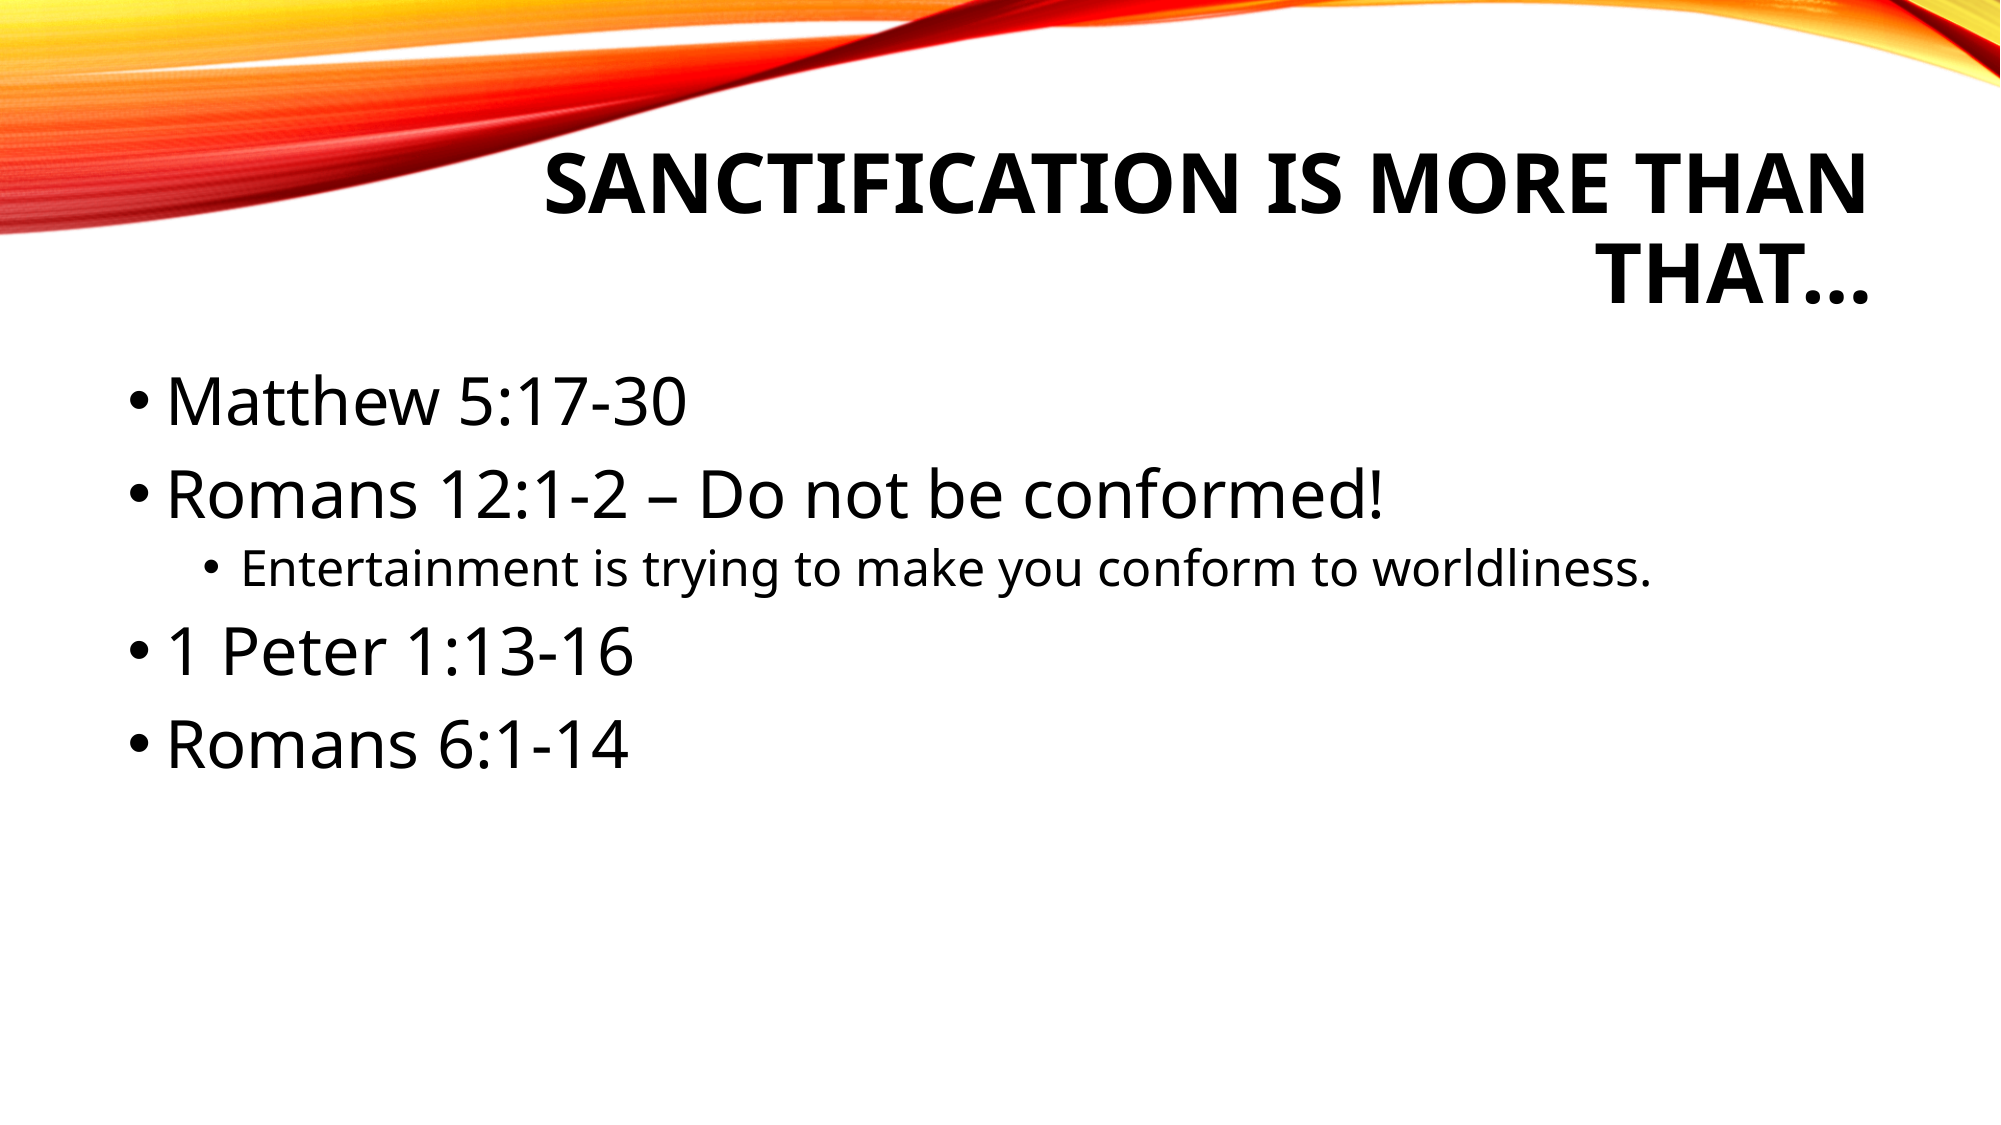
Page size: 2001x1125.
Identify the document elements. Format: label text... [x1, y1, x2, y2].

title Sanctification is more than That… [474, 125, 1888, 338]
picture [0, 0, 2000, 237]
list Matthew 5:17-30 Romans 12:1-2 – Do not be conformed! Entertainment is trying to make you conform to worldliness. 1 Peter 1:13-16 Romans 6:1-14 [112, 360, 1888, 1021]
